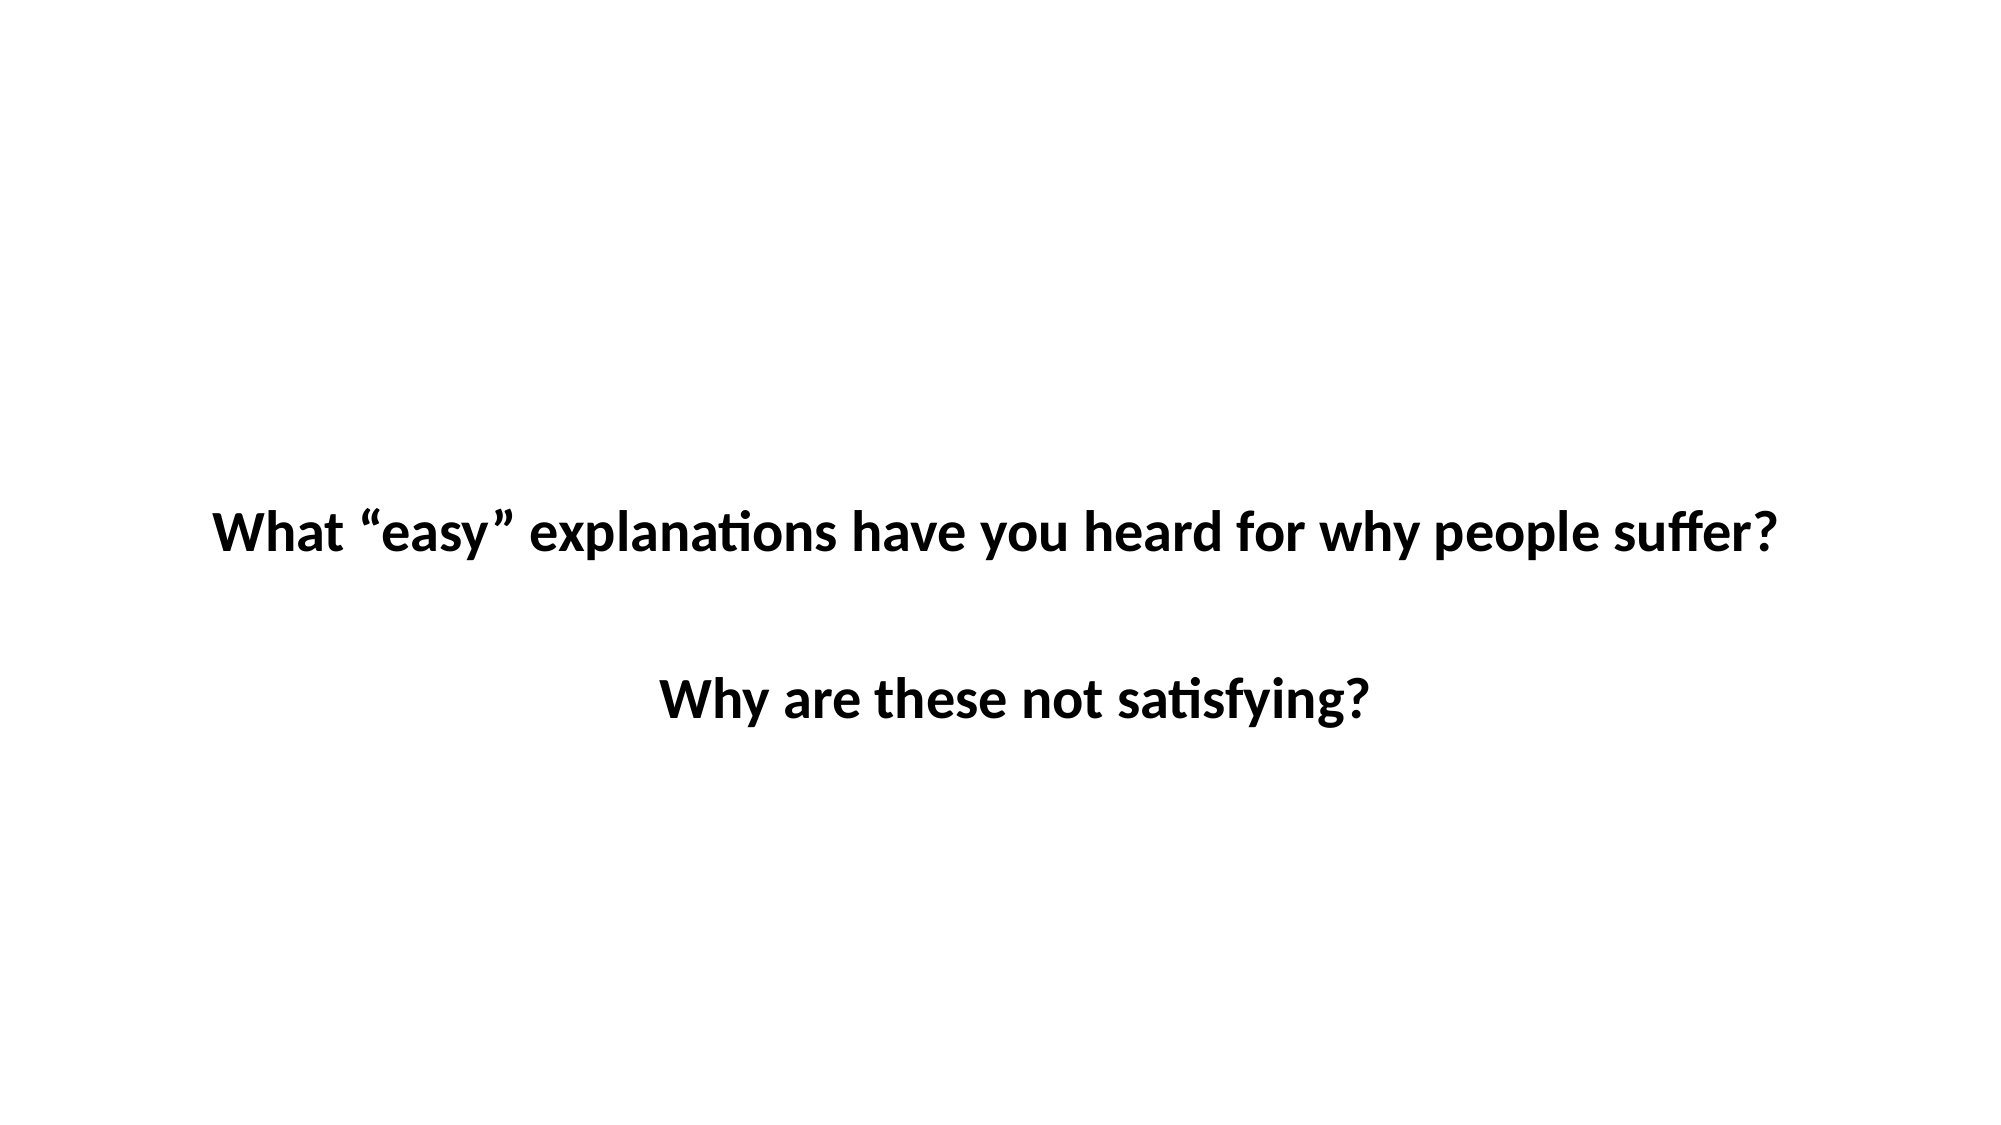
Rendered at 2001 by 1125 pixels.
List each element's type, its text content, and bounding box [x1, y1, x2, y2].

list What “easy” explanations have you heard for why people suffer? Why are these not satisfying? [65, 68, 1966, 1078]
